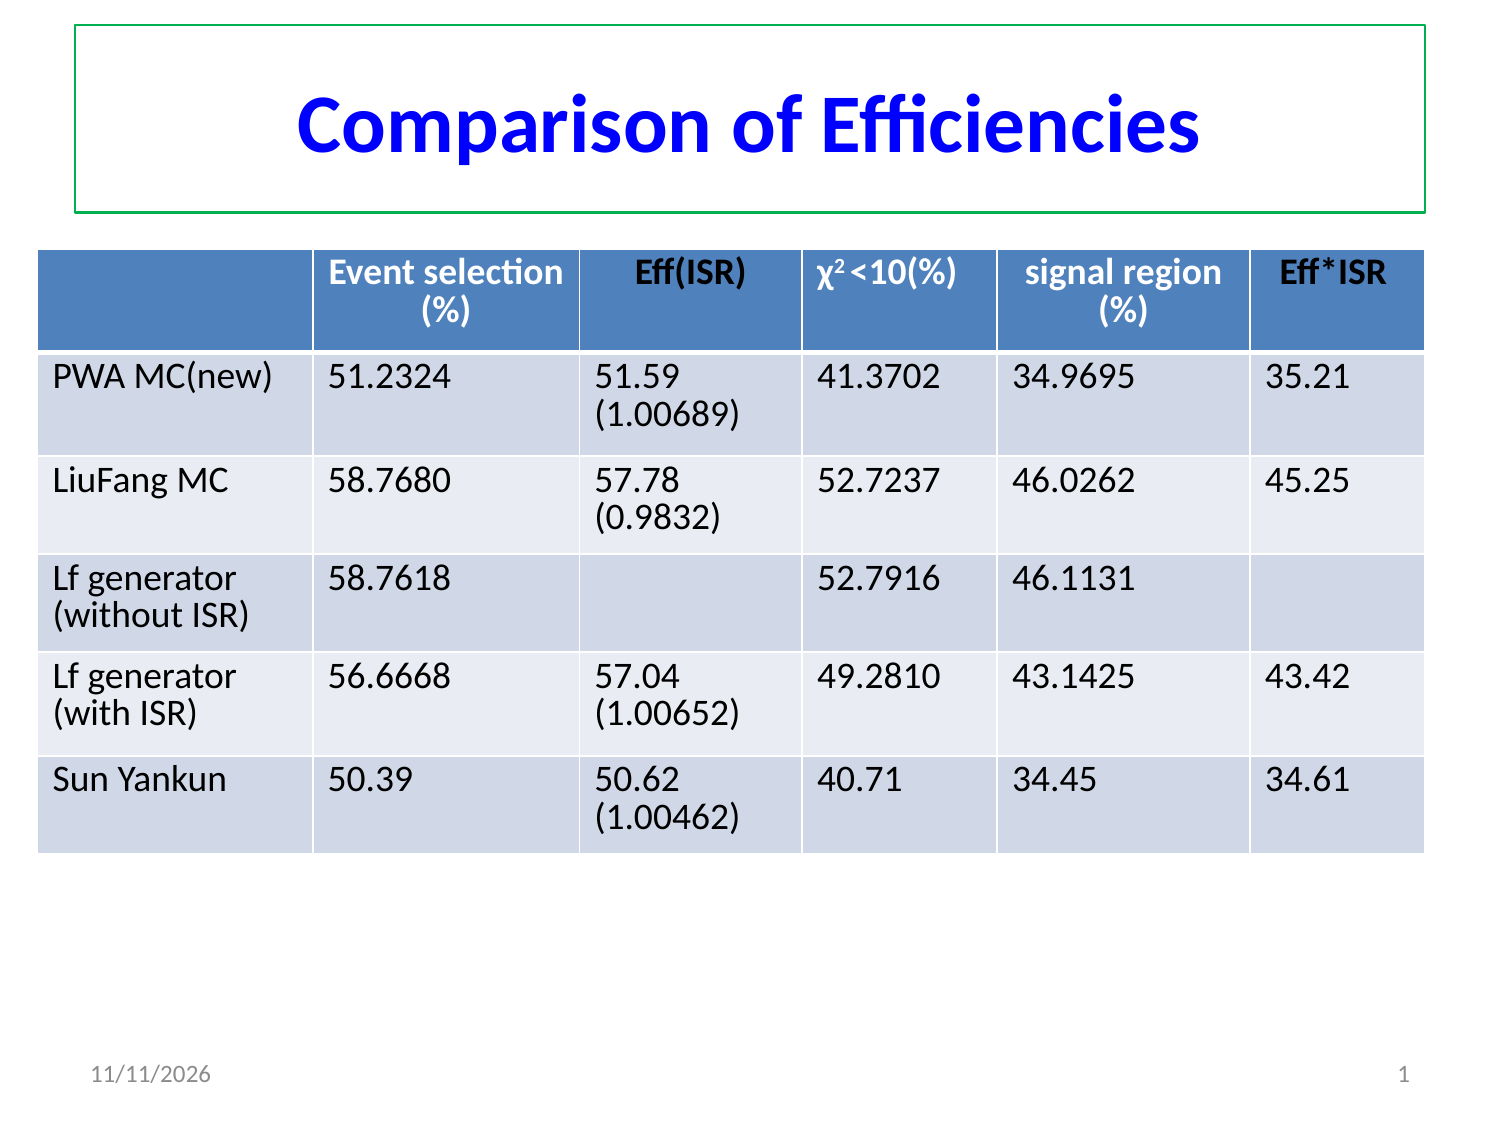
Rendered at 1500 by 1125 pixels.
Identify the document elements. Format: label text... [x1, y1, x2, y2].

table_cell 43.1425 [998, 653, 1249, 755]
table_cell 57.04 (1.00652) [580, 653, 801, 755]
table_cell 35.21 [1251, 355, 1424, 455]
table_cell 51.2324 [314, 355, 579, 455]
table_cell 52.7237 [803, 457, 996, 553]
table_cell 50.62 (1.00462) [580, 757, 801, 853]
table_cell 34.61 [1251, 757, 1424, 853]
table_cell Lf generator (with ISR) [38, 653, 312, 755]
table_header χ2 <10(%) [803, 250, 996, 350]
table_cell 45.25 [1251, 457, 1424, 553]
table_cell 52.7916 [803, 555, 996, 651]
table_cell 51.59 (1.00689) [580, 355, 801, 455]
table_cell 57.78 (0.9832) [580, 457, 801, 553]
table_cell 58.7680 [314, 457, 579, 553]
table_cell 34.45 [998, 757, 1249, 853]
table_cell [1251, 555, 1424, 651]
table_header Eff(ISR) [580, 250, 801, 350]
table_cell 43.42 [1251, 653, 1424, 755]
table_cell Sun Yankun [38, 757, 312, 853]
table_cell 46.0262 [998, 457, 1249, 553]
table_header Eff*ISR [1251, 250, 1424, 350]
table_cell 40.71 [803, 757, 996, 853]
table_cell 50.39 [314, 757, 579, 853]
slide_number 1 [1074, 1042, 1425, 1103]
table_cell 46.1131 [998, 555, 1249, 651]
table_cell 58.7618 [314, 555, 579, 651]
table_cell LiuFang MC [38, 457, 312, 553]
table_header Event selection (%) [314, 250, 579, 350]
table_cell 56.6668 [314, 653, 579, 755]
table_cell [580, 555, 801, 651]
table_cell 49.2810 [803, 653, 996, 755]
table_cell 41.3702 [803, 355, 996, 455]
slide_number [75, 1042, 425, 1103]
table_cell PWA MC(new) [38, 355, 312, 455]
title Comparison of Efficiencies [75, 24, 1425, 213]
table_header signal region (%) [998, 250, 1249, 350]
table_cell Lf generator (without ISR) [38, 555, 312, 651]
table_cell 34.9695 [998, 355, 1249, 455]
table_header [38, 250, 312, 350]
